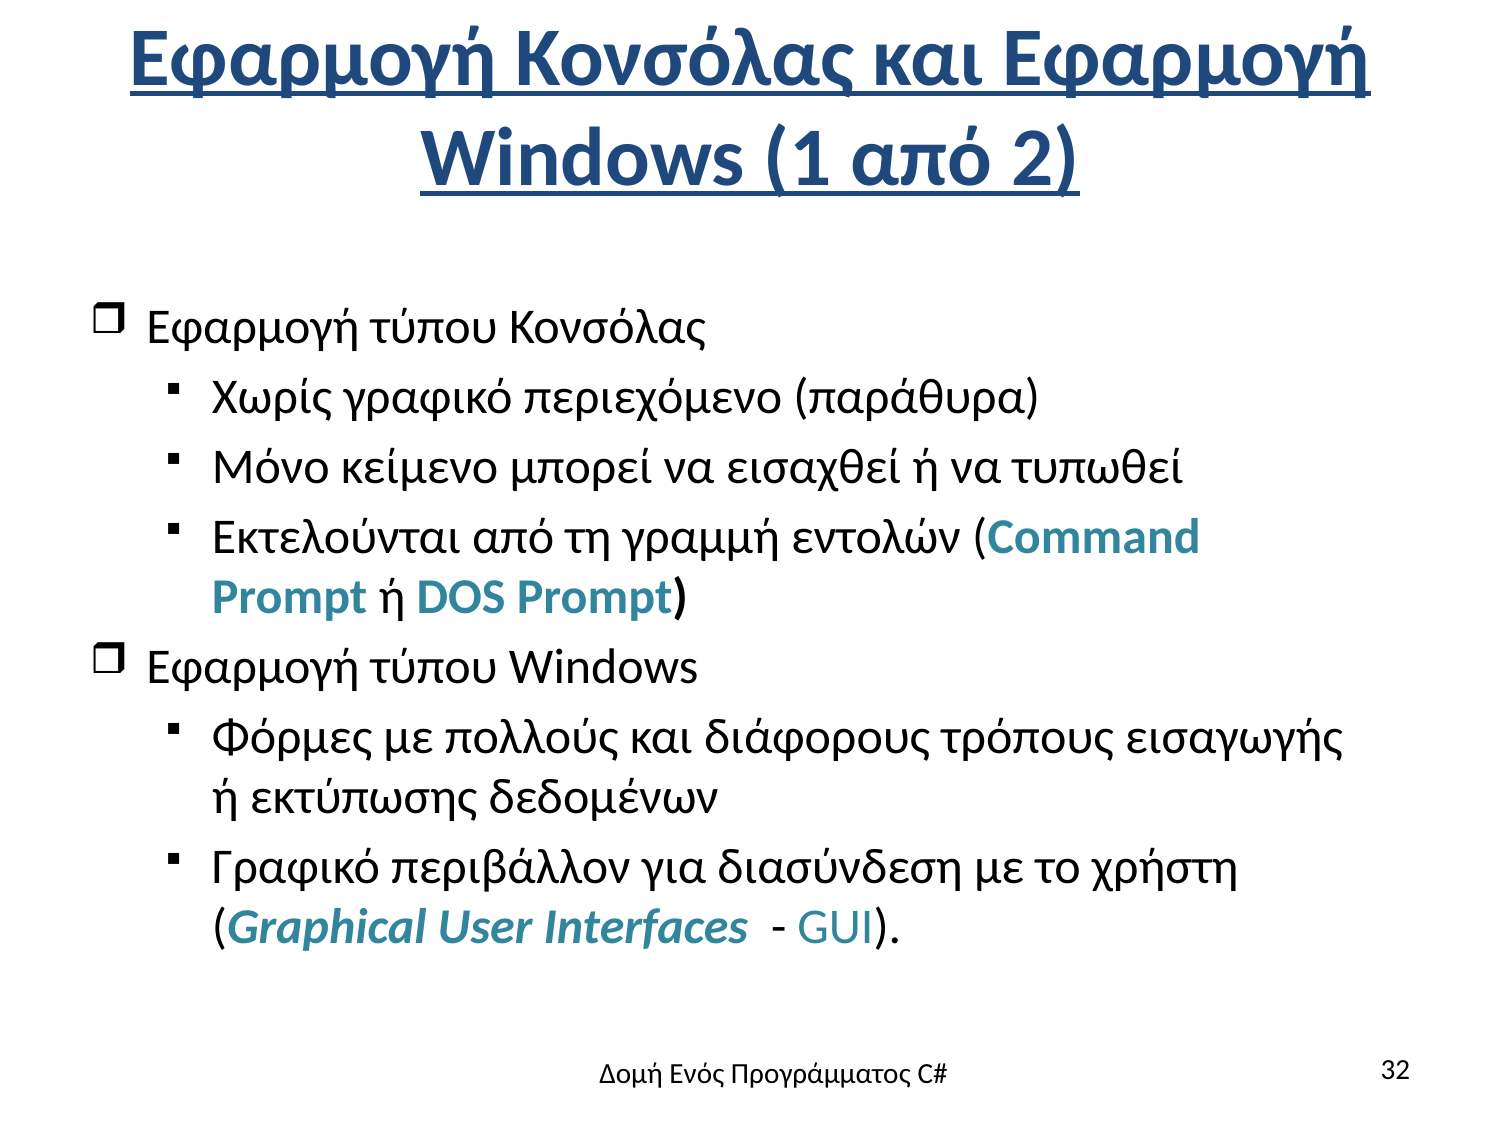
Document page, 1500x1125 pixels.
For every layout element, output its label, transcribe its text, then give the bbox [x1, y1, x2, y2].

text_box 32 [1074, 1042, 1425, 1103]
title Εφαρμογή Κονσόλας και Εφαρμογή Windows (1 από 2) [75, 0, 1425, 209]
text_box Δομή Ενός Προγράμματος C# [511, 1046, 1036, 1125]
text_box Εφαρμογή τύπου Κονσόλας Χωρίς γραφικό περιεχόμενο (παράθυρα) Μόνο κείμενο μπορεί να εισαχθεί ή να τυπωθεί Εκτελούνται από τη γραμμή εντολών (Command Prompt ή DOS Prompt) Εφαρμογή τύπου Windows Φόρμες με πολλούς και διάφορους τρόπους εισαγωγής ή εκτύπωσης δεδομένων Γραφικό περιβάλλον για διασύνδεση με το χρήστη (Graphical User Interfaces - GUI). [74, 286, 1363, 1000]
